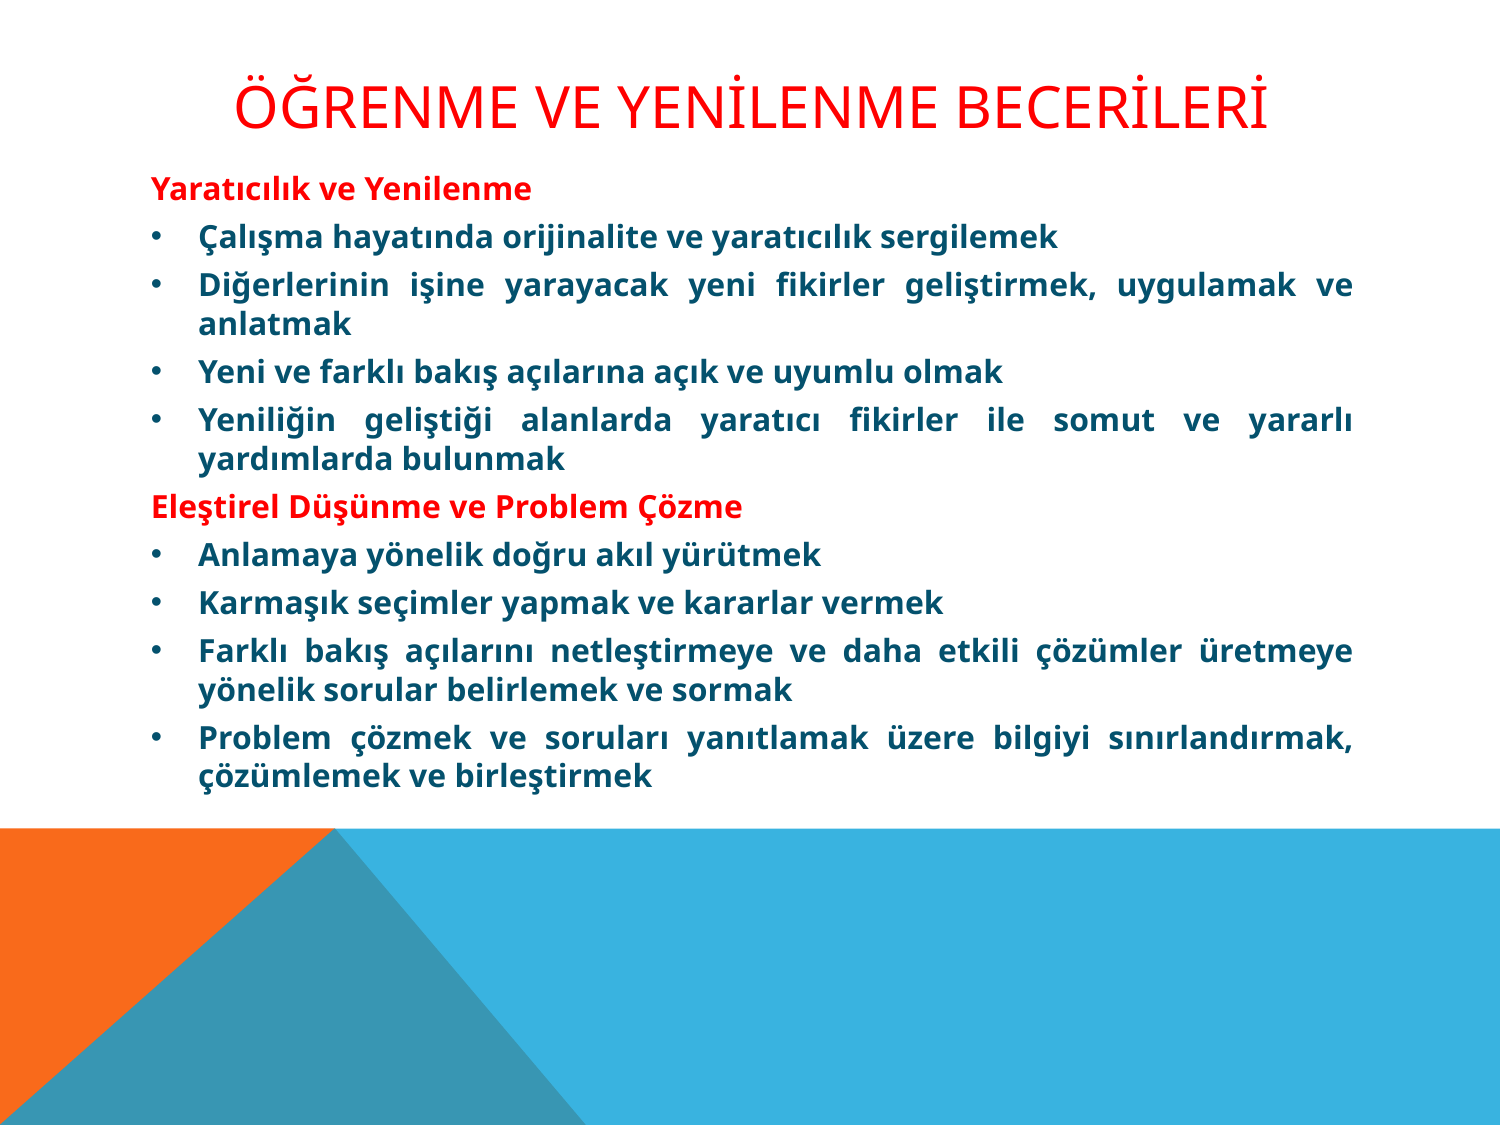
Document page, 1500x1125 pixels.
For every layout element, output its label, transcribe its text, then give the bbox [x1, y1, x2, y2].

list Yaratıcılık ve Yenilenme Çalışma hayatında orijinalite ve yaratıcılık sergilemek Diğerlerinin işine yarayacak yeni fikirler geliştirmek, uygulamak ve anlatmak Yeni ve farklı bakış açılarına açık ve uyumlu olmak Yeniliğin geliştiği alanlarda yaratıcı fikirler ile somut ve yararlı yardımlarda bulunmak Eleştirel Düşünme ve Problem Çözme Anlamaya yönelik doğru akıl yürütmek Karmaşık seçimler yapmak ve kararlar vermek Farklı bakış açılarını netleştirmeye ve daha etkili çözümler üretmeye yönelik sorular belirlemek ve sormak Problem çözmek ve soruları yanıtlamak üzere bilgiyi sınırlandırmak, çözümlemek ve birleştirmek [135, 160, 1370, 811]
title Öğrenme ve Yenİlenme Becerİlerİ [135, 60, 1369, 150]
